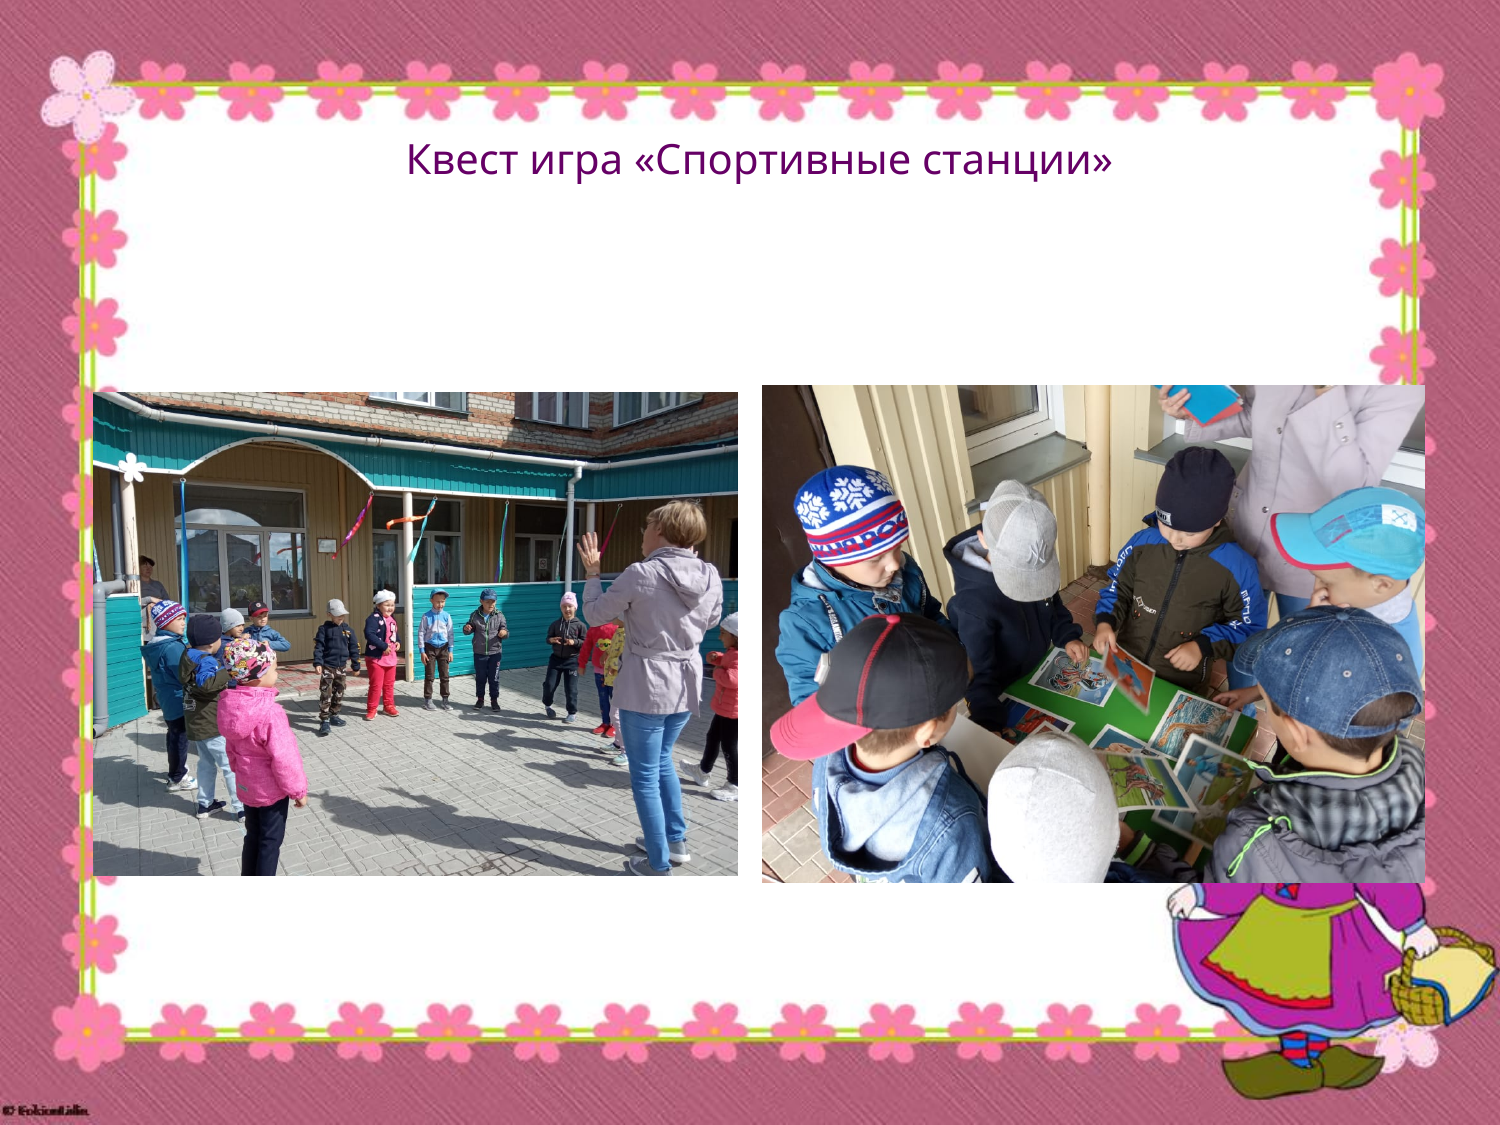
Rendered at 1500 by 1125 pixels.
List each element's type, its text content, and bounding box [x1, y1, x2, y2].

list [762, 384, 1426, 883]
picture [0, 0, 1500, 1125]
title Квест игра «Спортивные станции» [93, 125, 1425, 233]
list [93, 391, 738, 876]
